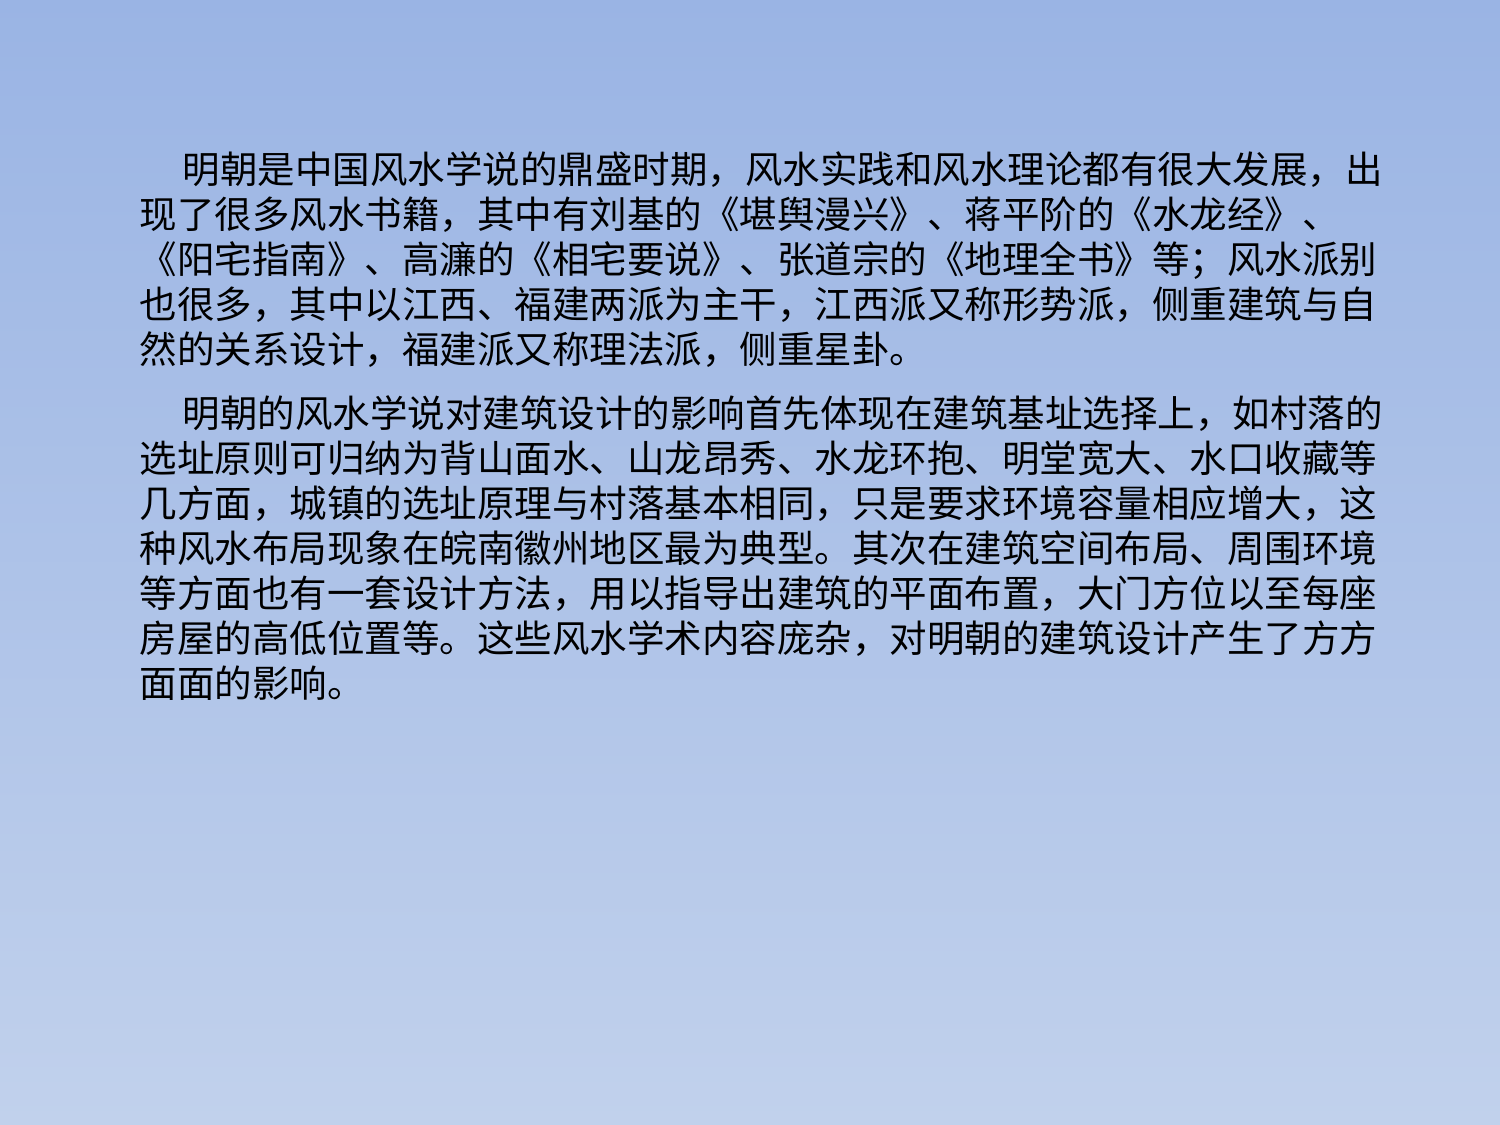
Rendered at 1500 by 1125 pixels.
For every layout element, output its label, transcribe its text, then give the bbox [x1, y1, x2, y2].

text_box 明朝是中国风水学说的鼎盛时期，风水实践和风水理论都有很大发展，出现了很多风水书籍，其中有刘基的《堪舆漫兴》、蒋平阶的《水龙经》、《阳宅指南》、高濂的《相宅要说》、张道宗的《地理全书》等；风水派别也很多，其中以江西、福建两派为主干，江西派又称形势派，侧重建筑与自然的关系设计，福建派又称理法派，侧重星卦。 明朝的风水学说对建筑设计的影响首先体现在建筑基址选择上，如村落的选址原则可归纳为背山面水、山龙昂秀、水龙环抱、明堂宽大、水口收藏等几方面，城镇的选址原理与村落基本相同，只是要求环境容量相应增大，这种风水布局现象在皖南徽州地区最为典型。其次在建筑空间布局、周围环境等方面也有一套设计方法，用以指导出建筑的平面布置，大门方位以至每座房屋的高低位置等。这些风水学术内容庞杂，对明朝的建筑设计产生了方方面面的影响。 [124, 138, 1400, 776]
